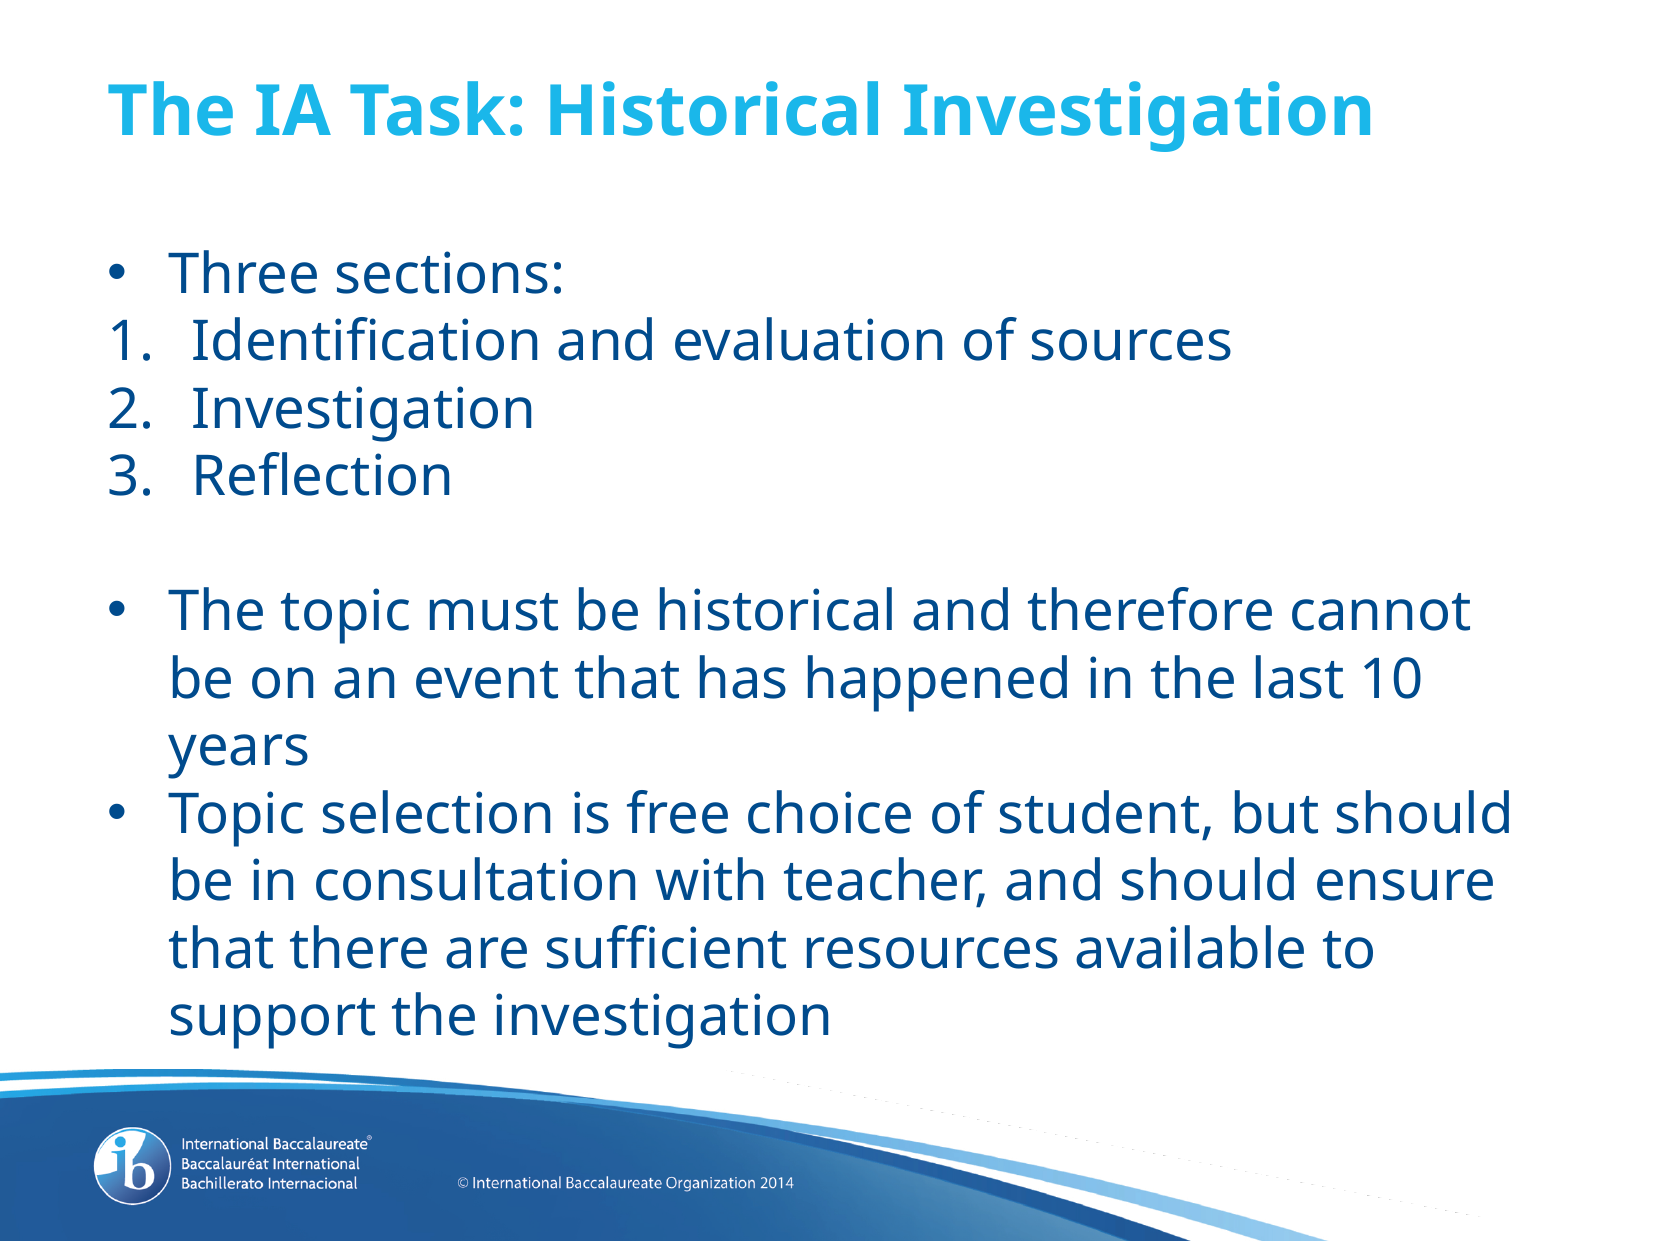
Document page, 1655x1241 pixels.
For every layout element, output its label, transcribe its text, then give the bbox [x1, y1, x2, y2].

list Three sections: Identification and evaluation of sources Investigation Reflection The topic must be historical and therefore cannot be on an event that has happened in the last 10 years Topic selection is free choice of student, but should be in consultation with teacher, and should ensure that there are sufficient resources available to support the investigation [107, 236, 1553, 1035]
picture [0, 1069, 1485, 1241]
title The IA Task: Historical Investigation [107, 42, 1553, 173]
